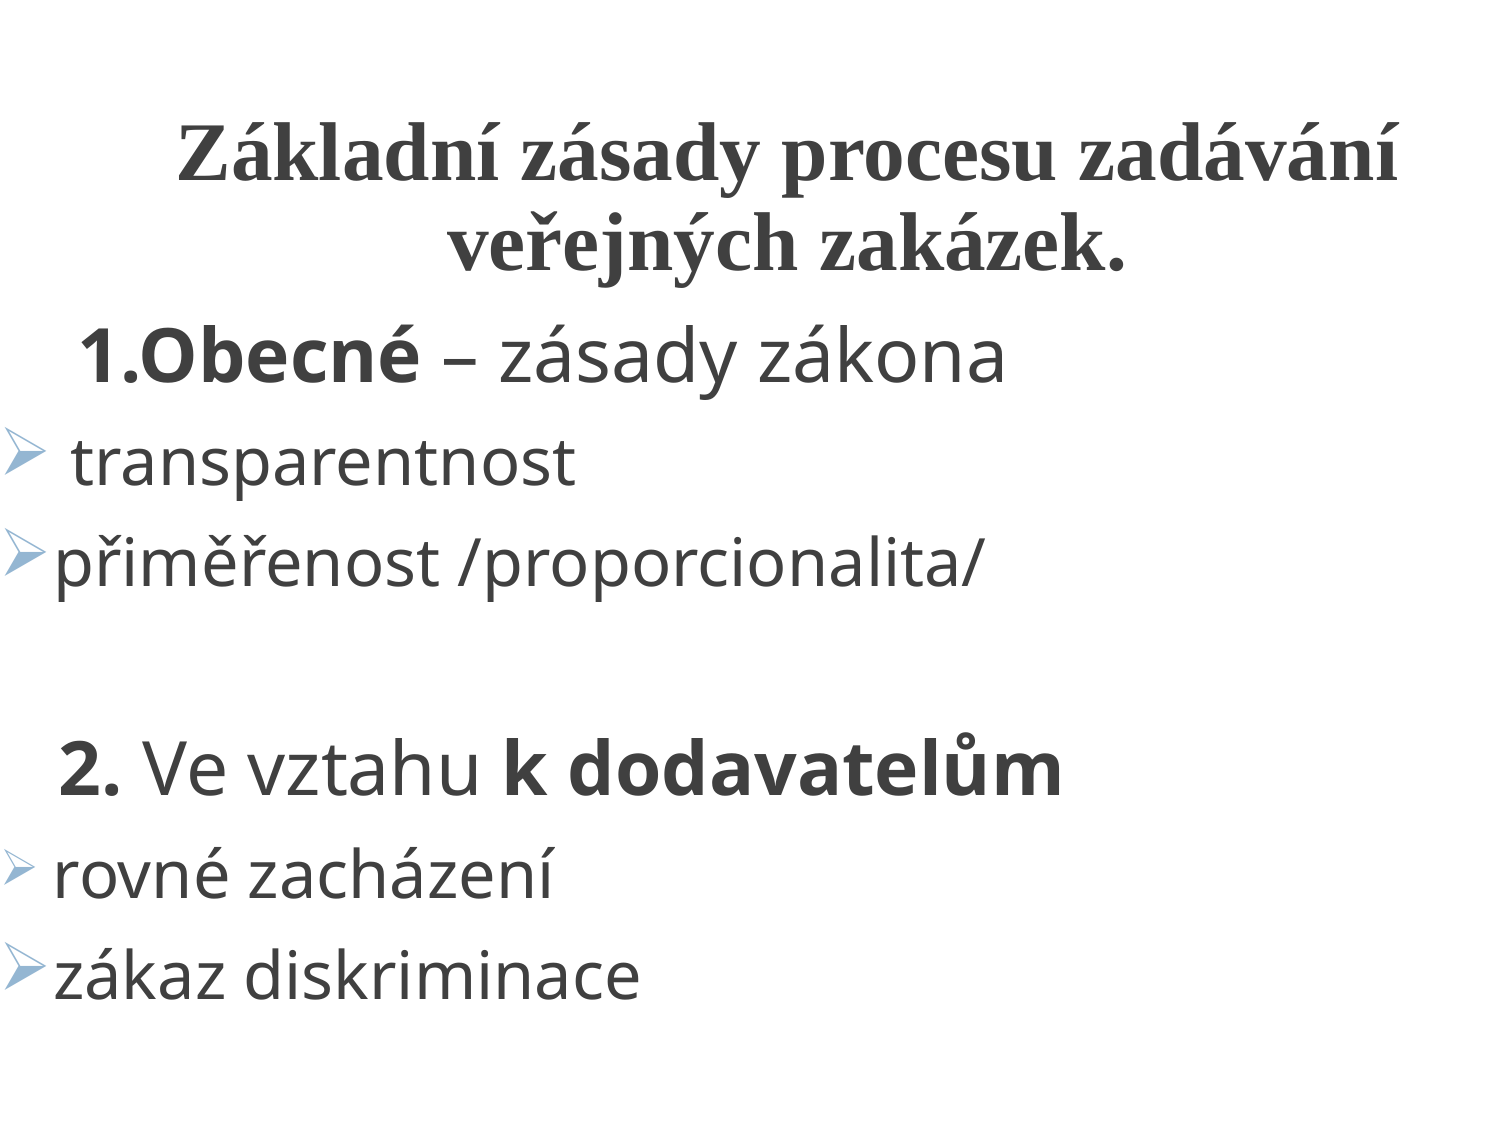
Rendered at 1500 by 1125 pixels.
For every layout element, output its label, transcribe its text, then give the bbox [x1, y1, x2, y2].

text_box Základní zásady procesu zadávání veřejných zakázek. 1.Obecné – zásady zákona transparentnost přiměřenost /proporcionalita/ 2. Ve vztahu k dodavatelům rovné zacházení zákaz diskriminace [0, 0, 1500, 1035]
